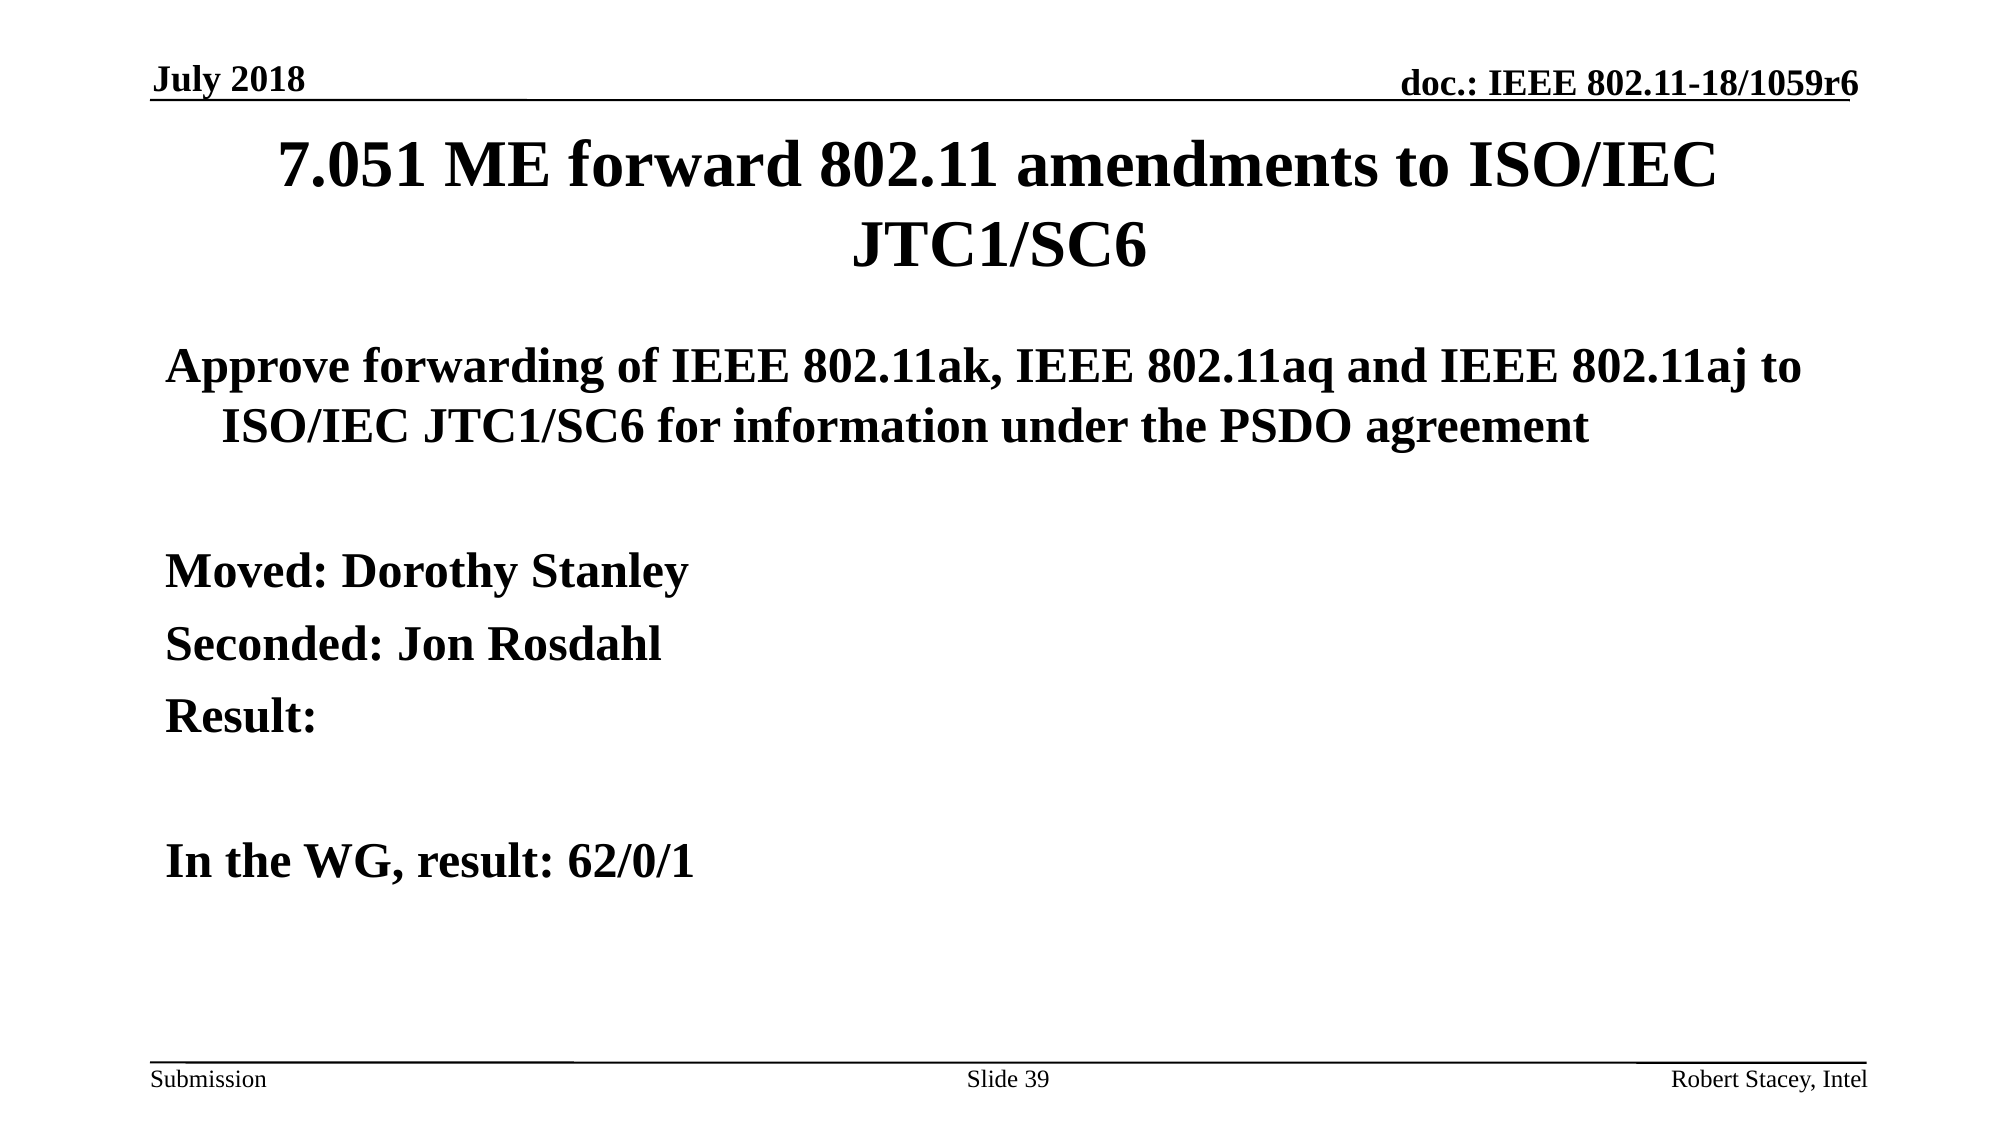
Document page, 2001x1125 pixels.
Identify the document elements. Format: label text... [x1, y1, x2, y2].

title 7.051 ME forward 802.11 amendments to ISO/IEC JTC1/SC6 [149, 112, 1850, 288]
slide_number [152, 54, 563, 100]
list Approve forwarding of IEEE 802.11ak, IEEE 802.11aq and IEEE 802.11aj to ISO/IEC JTC1/SC6 for information under the PSDO agreement Moved: Dorothy Stanley Seconded: Jon Rosdahl Result: In the WG, result: 62/0/1 [149, 324, 1850, 1000]
slide_number Slide 39 [950, 1061, 1067, 1123]
footer Robert Stacey, Intel [1171, 1061, 1869, 1093]
